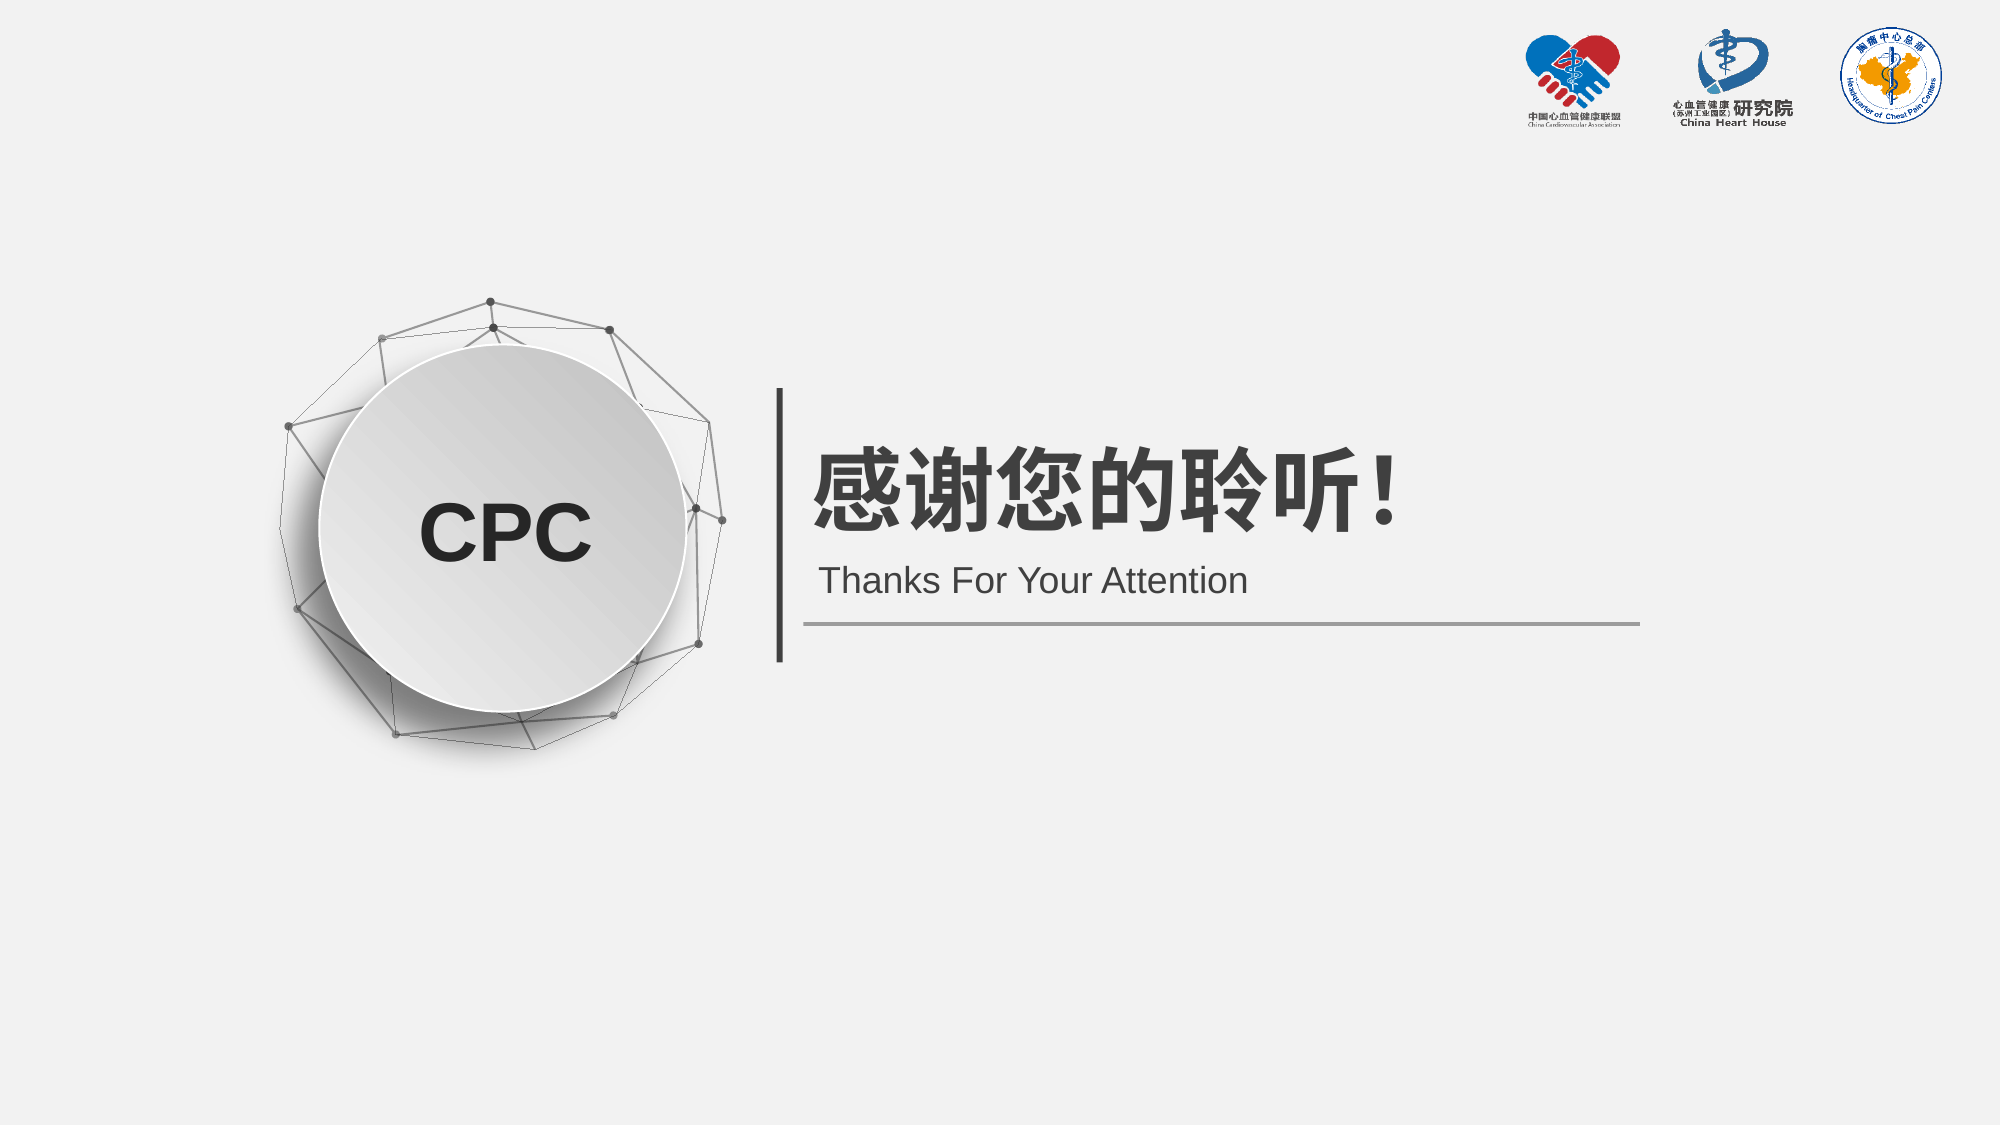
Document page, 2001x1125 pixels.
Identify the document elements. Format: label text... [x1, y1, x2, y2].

picture [1840, 27, 1942, 124]
picture [1673, 29, 1793, 126]
text_box [776, 387, 784, 663]
picture [1523, 27, 1625, 133]
text_box Thanks For Your Attention [803, 548, 1640, 608]
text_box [279, 301, 723, 750]
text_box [319, 344, 687, 712]
text_box 感谢您的聆听！ [796, 425, 1752, 551]
